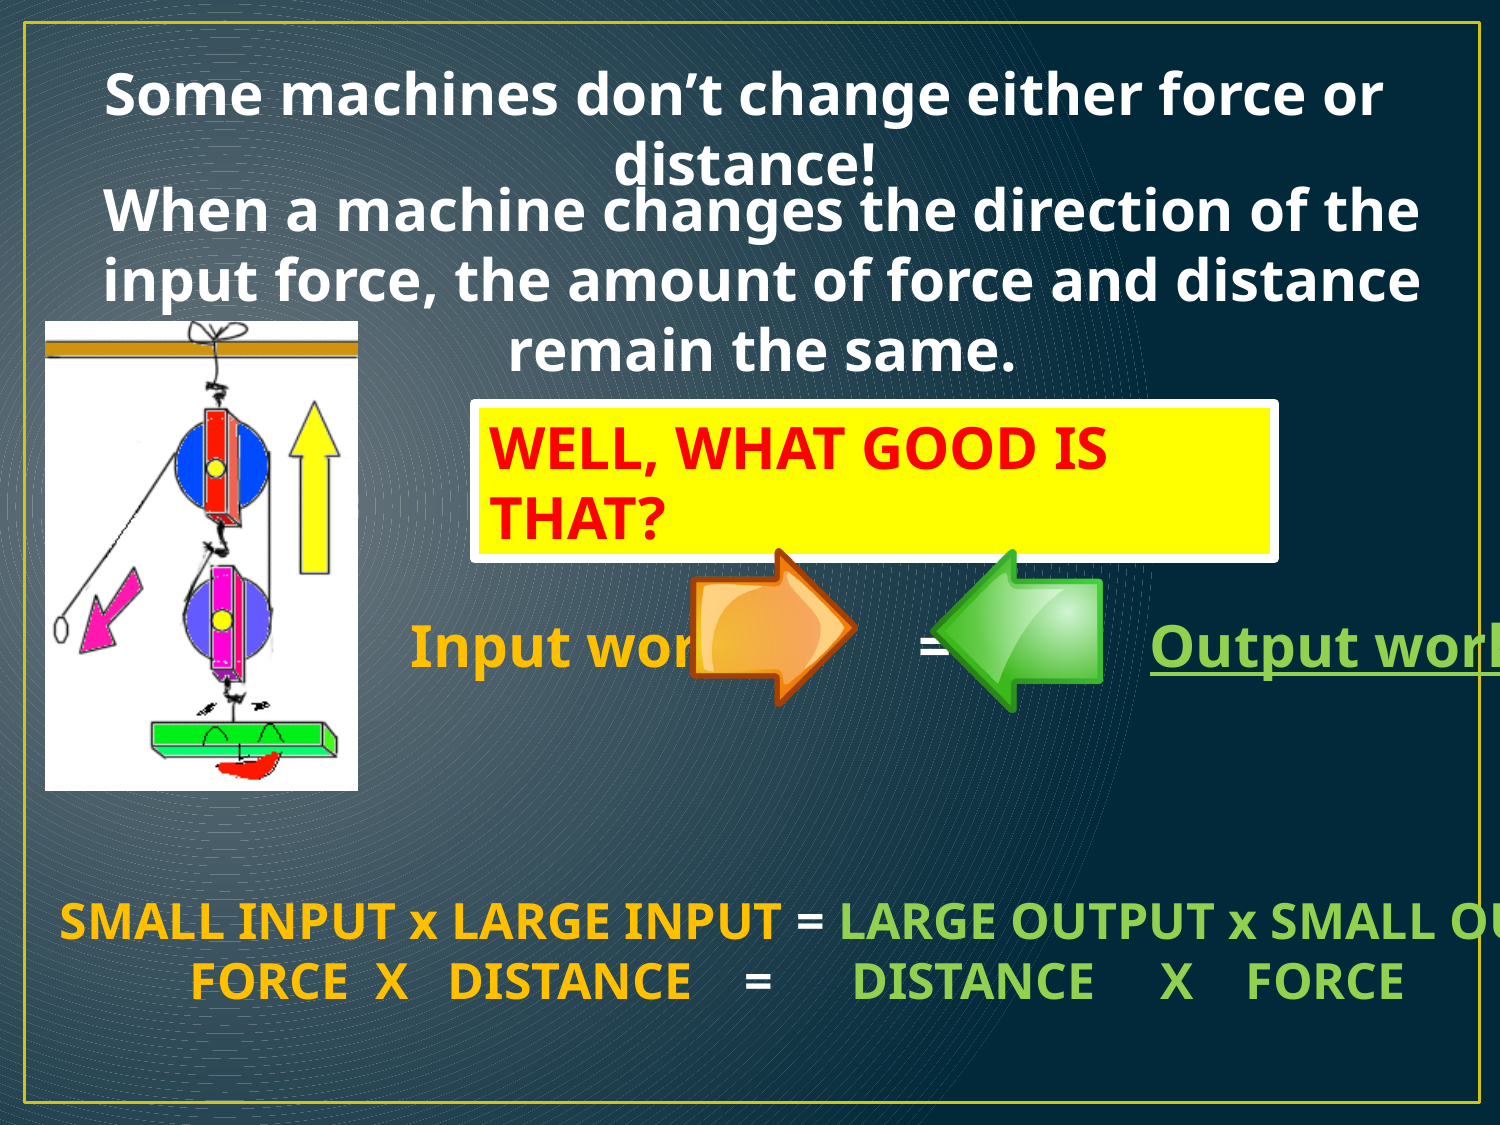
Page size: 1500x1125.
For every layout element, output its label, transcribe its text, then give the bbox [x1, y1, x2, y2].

picture [44, 321, 358, 791]
text_box WELL, WHAT GOOD IS THAT? [474, 403, 1275, 559]
picture [689, 548, 858, 707]
text_box When a machine changes the direction of the input force, the amount of force and distance remain the same. [24, 165, 1500, 390]
picture [929, 548, 1103, 713]
text_box Input work = Output work SMALL INPUT x LARGE INPUT = LARGE OUTPUT x SMALL OUTPUT FORCE X DISTANCE = DISTANCE X FORCE [45, 601, 1500, 1017]
picture [1123, 400, 1278, 562]
text_box [365, 390, 1445, 399]
text_box Some machines don’t change either force or distance! [45, 49, 1445, 165]
